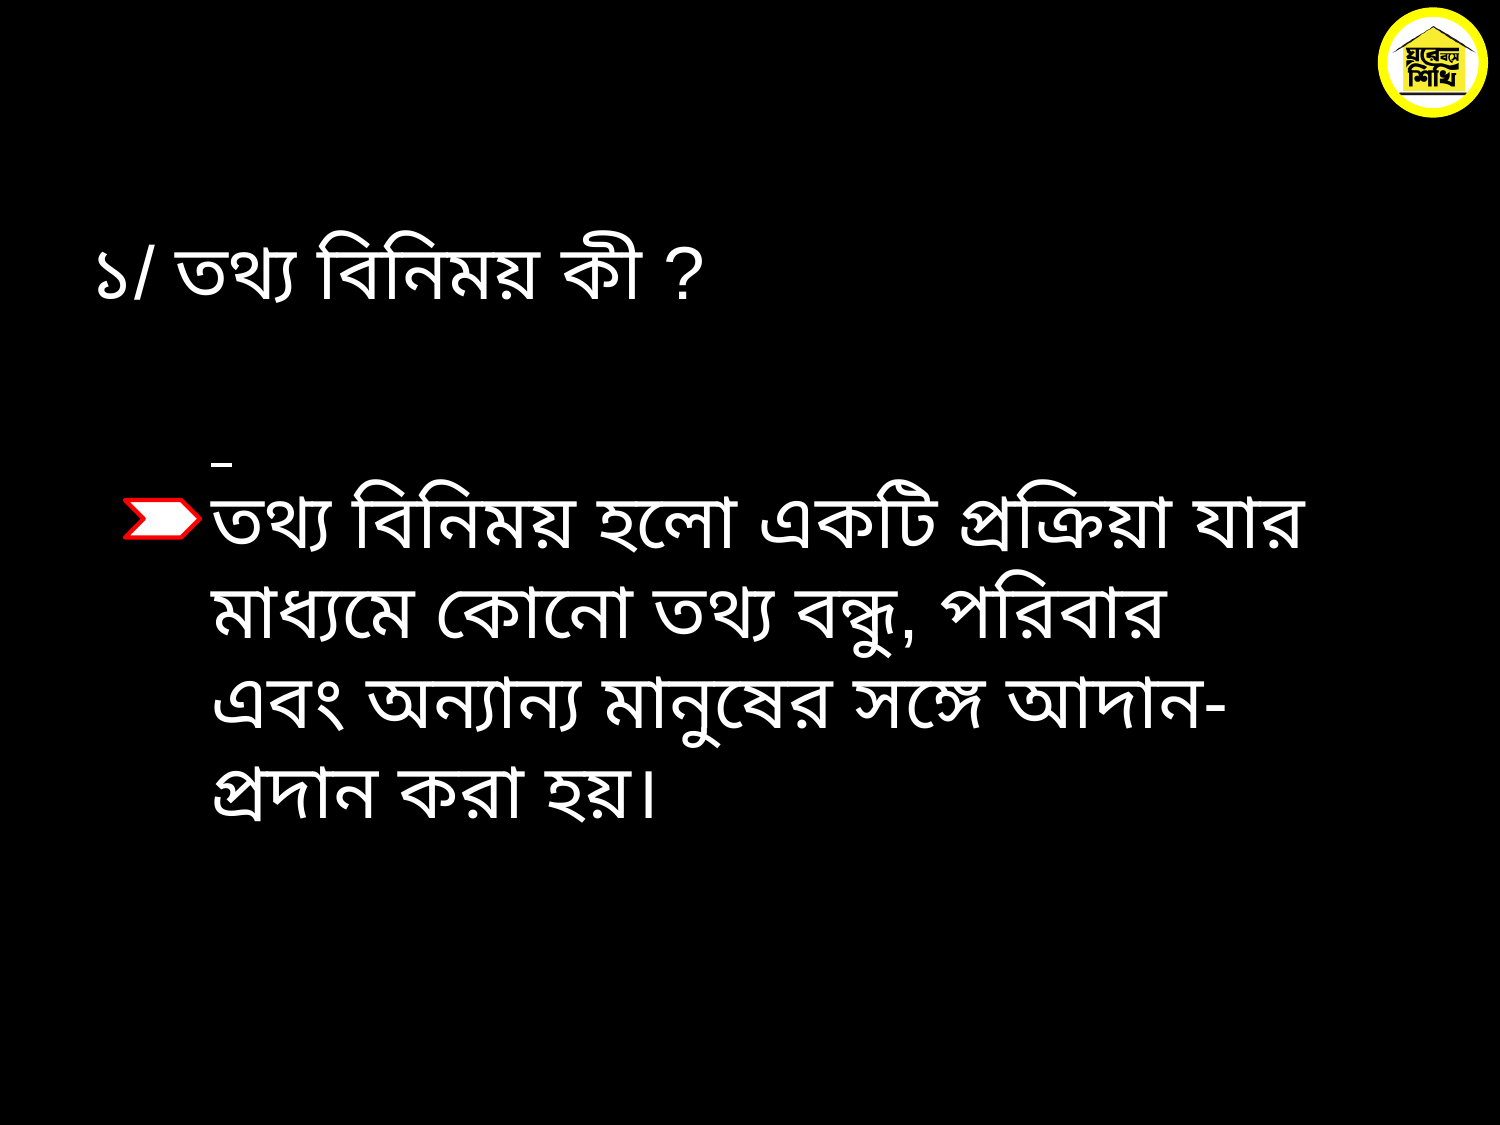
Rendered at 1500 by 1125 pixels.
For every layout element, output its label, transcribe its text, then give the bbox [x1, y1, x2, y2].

text_box [123, 497, 203, 540]
text_box ১/ তথ্য বিনিময় কী ? [75, 217, 1208, 323]
text_box তথ্য বিনিময় হলো একটি প্রক্রিয়া যার মাধ্যমে কোনো তথ্য বন্ধু, পরিবার এবং অন্যান্য মানুষের সঙ্গে আদান-প্রদান করা হয়। [196, 376, 1329, 841]
picture [1382, 11, 1484, 114]
